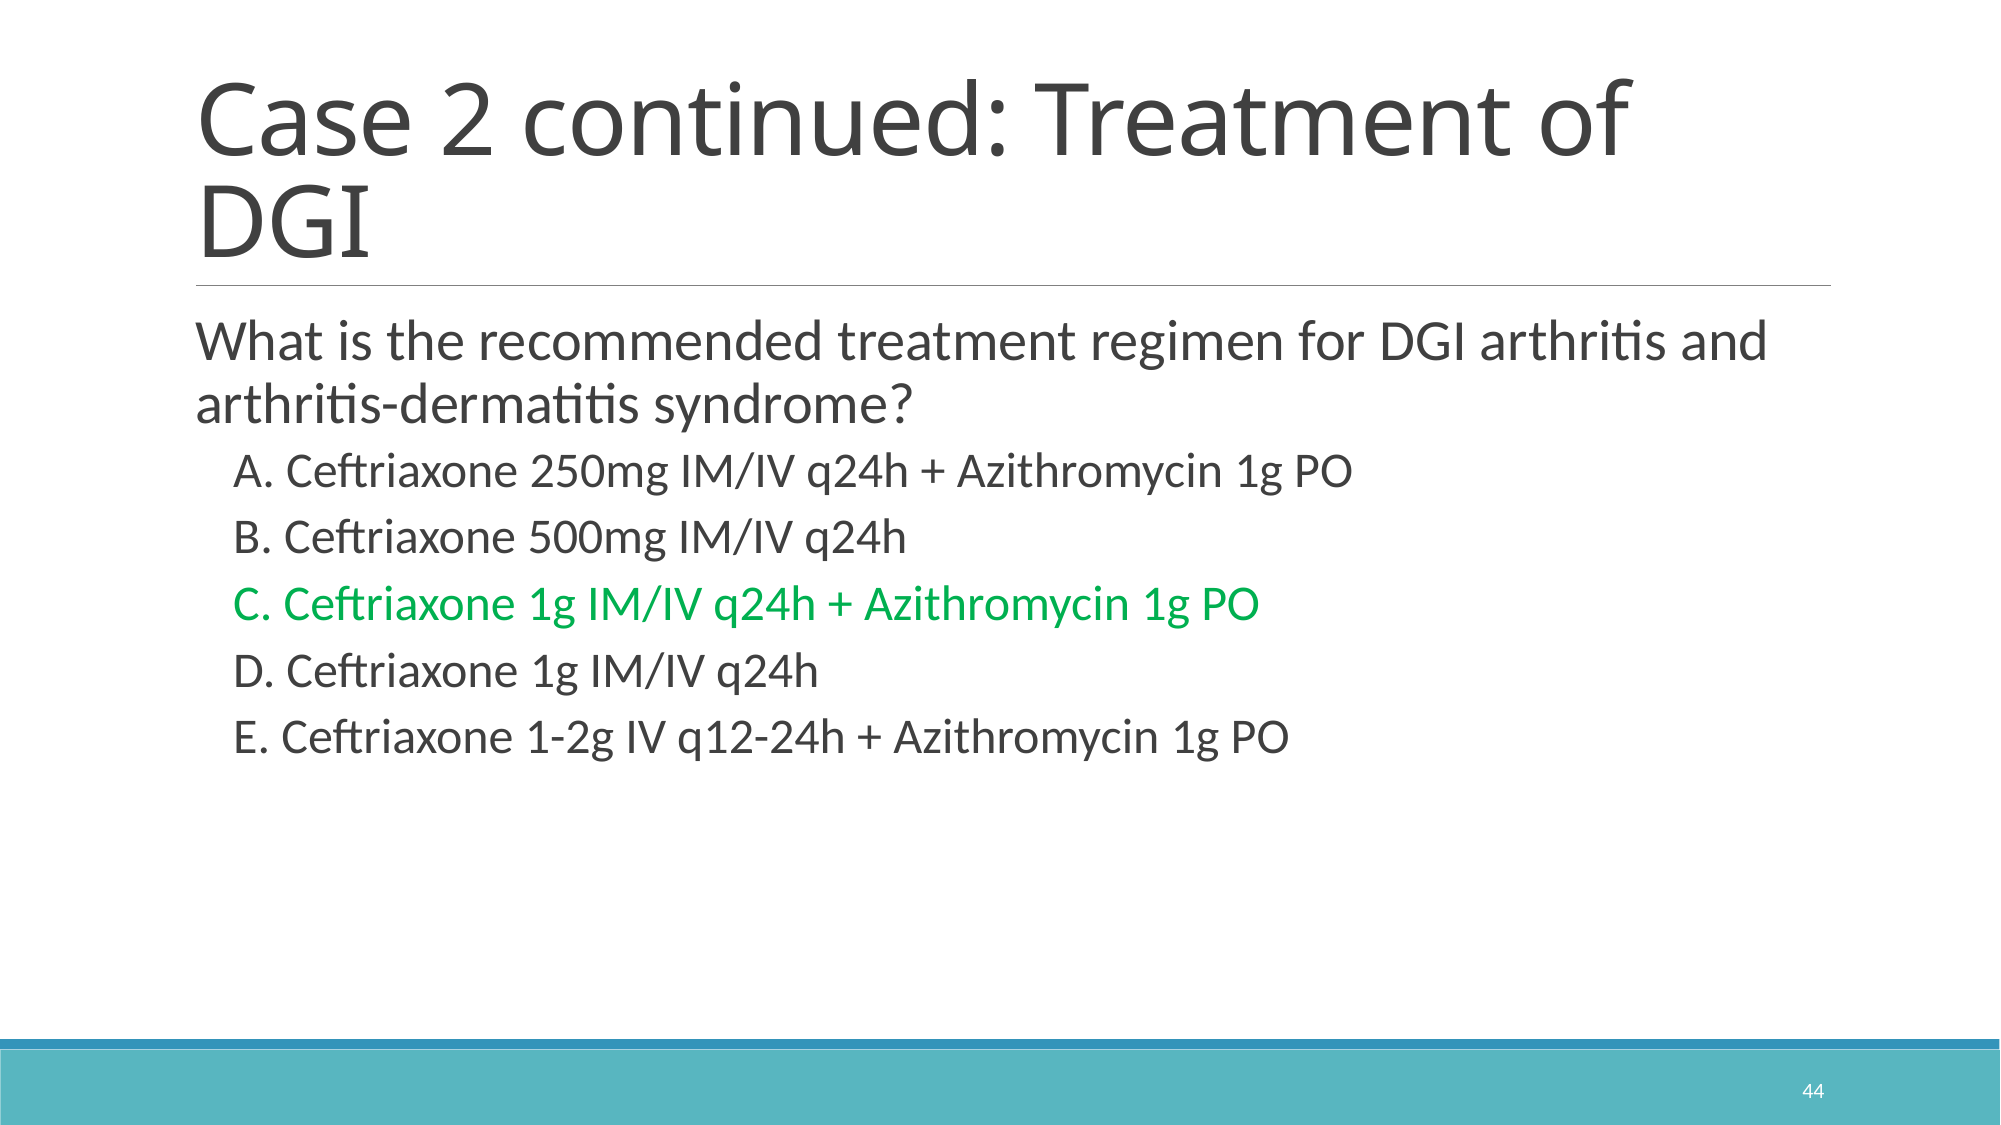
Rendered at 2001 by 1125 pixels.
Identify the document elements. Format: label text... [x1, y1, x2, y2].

title Case 2 continued: Treatment of DGI [180, 47, 1830, 285]
slide_number 44 [1624, 1059, 1840, 1120]
list What is the recommended treatment regimen for DGI arthritis and arthritis-dermatitis syndrome? A. Ceftriaxone 250mg IM/IV q24h + Azithromycin 1g PO B. Ceftriaxone 500mg IM/IV q24h C. Ceftriaxone 1g IM/IV q24h + Azithromycin 1g PO D. Ceftriaxone 1g IM/IV q24h E. Ceftriaxone 1-2g IV q12-24h + Azithromycin 1g PO [180, 302, 1830, 963]
